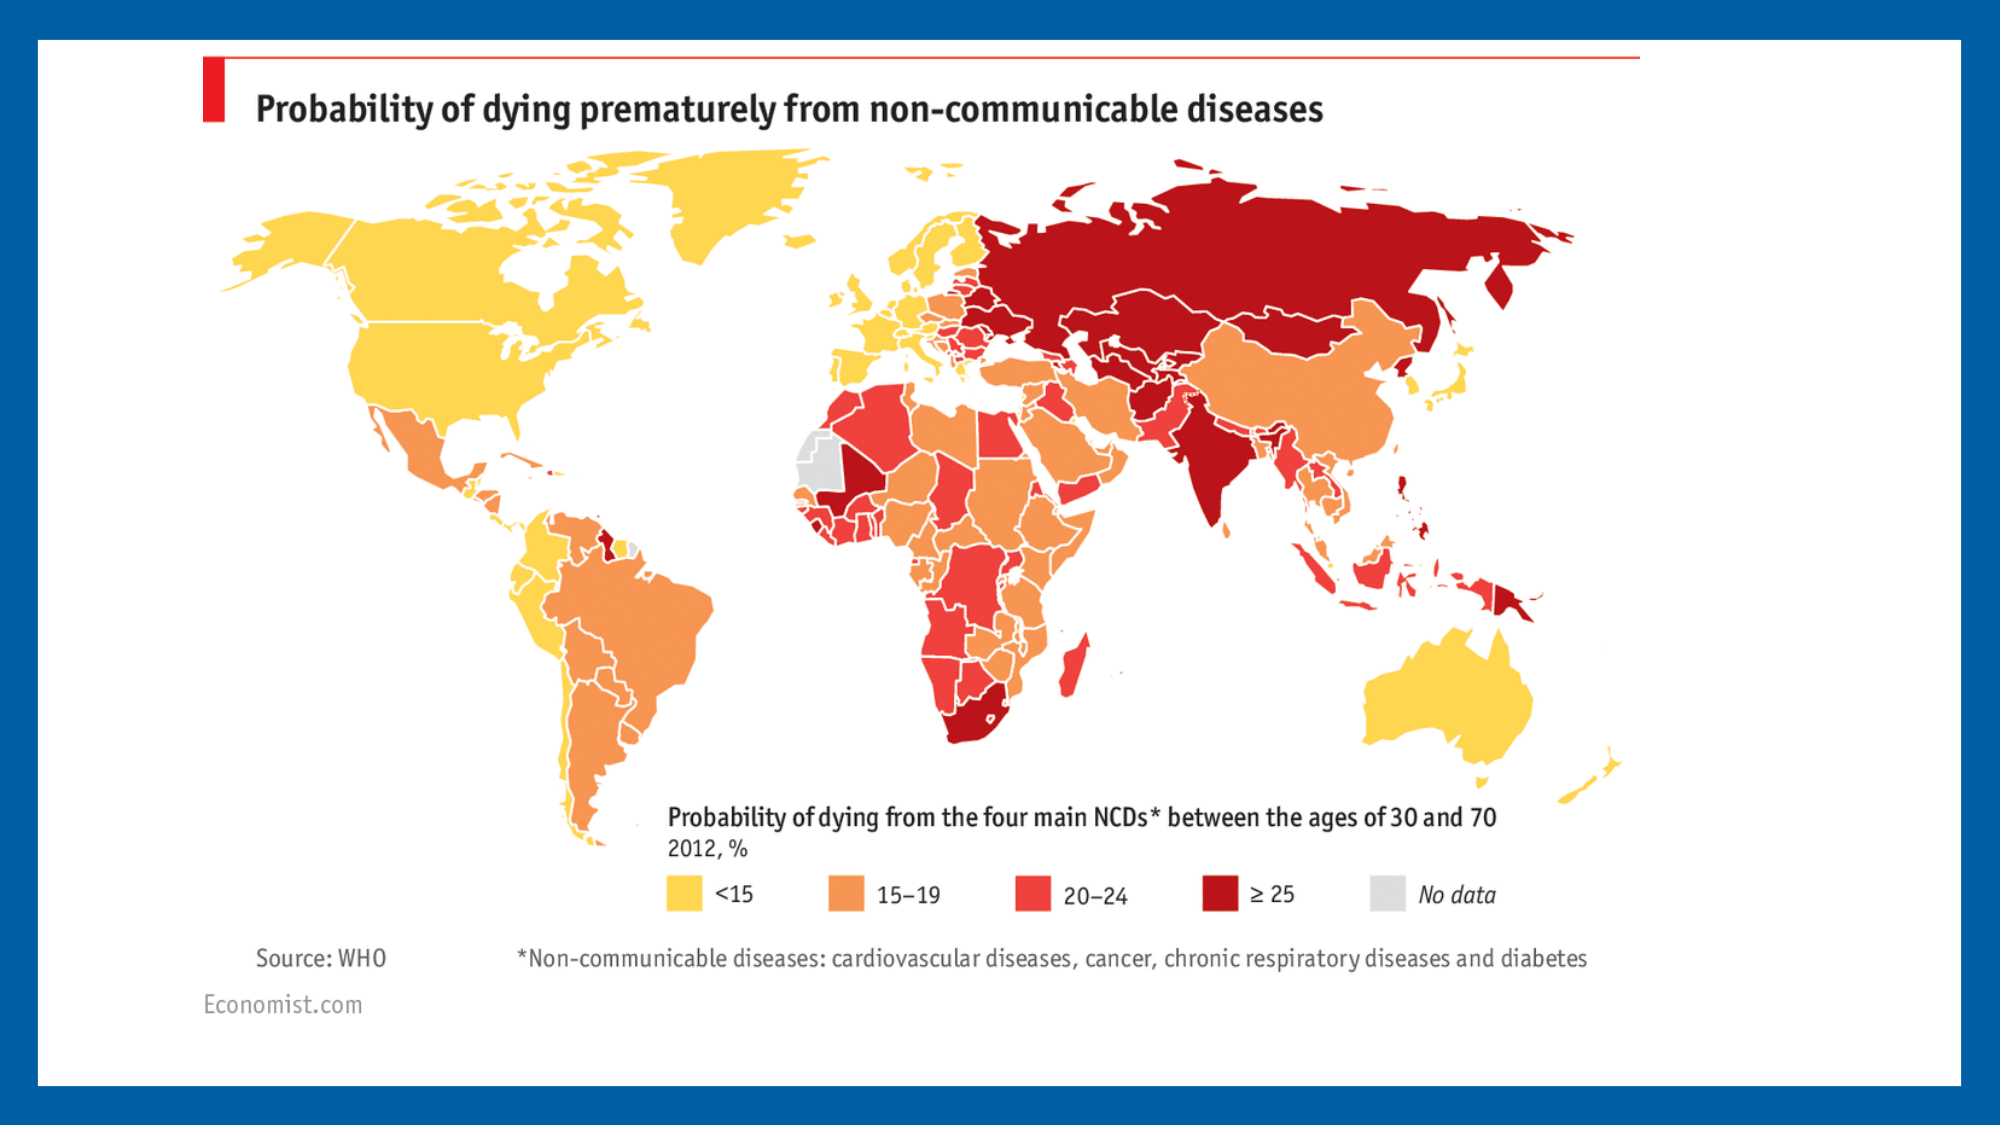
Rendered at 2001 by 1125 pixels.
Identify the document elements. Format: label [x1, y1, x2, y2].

picture [203, 53, 1640, 1029]
